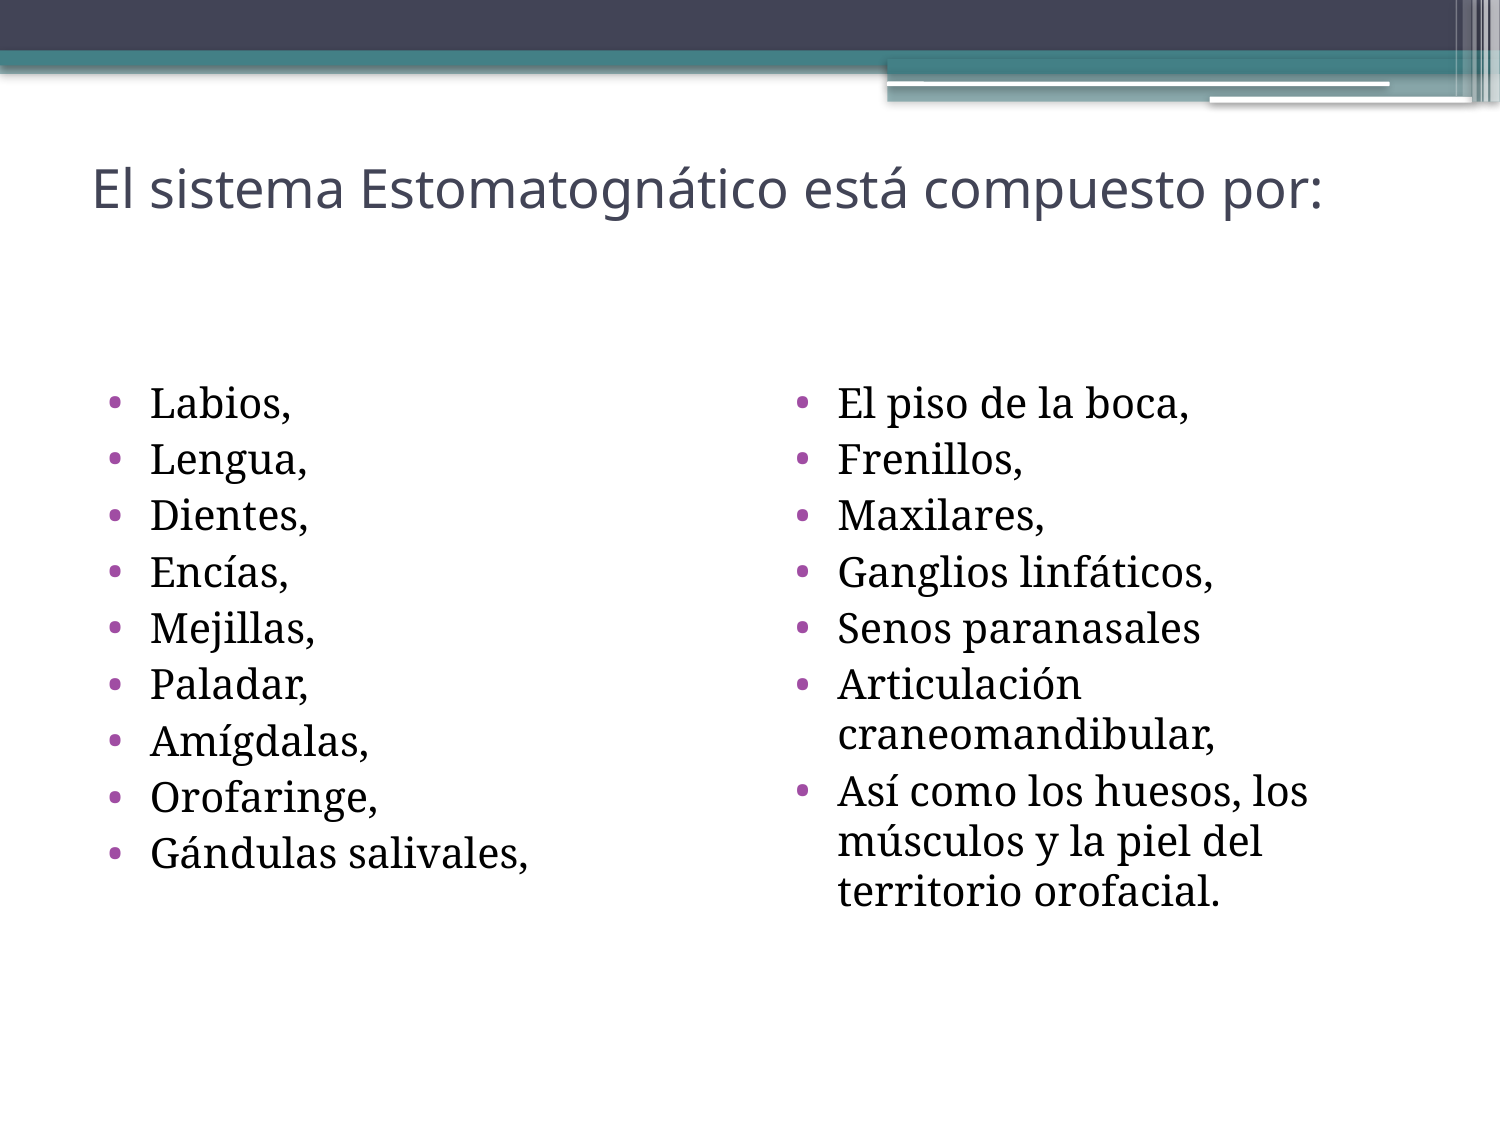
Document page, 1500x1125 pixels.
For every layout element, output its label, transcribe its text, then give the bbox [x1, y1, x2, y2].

list Labios, Lengua, Dientes, Encías, Mejillas, Paladar, Amígdalas, Orofaringe, Gándulas salivales, [75, 368, 738, 1112]
list El piso de la boca, Frenillos, Maxilares, Ganglios linfáticos, Senos paranasales Articulación craneomandibular, Así como los huesos, los músculos y la piel del territorio orofacial. [762, 368, 1425, 1112]
title El sistema Estomatognático está compuesto por: [76, 125, 1427, 313]
